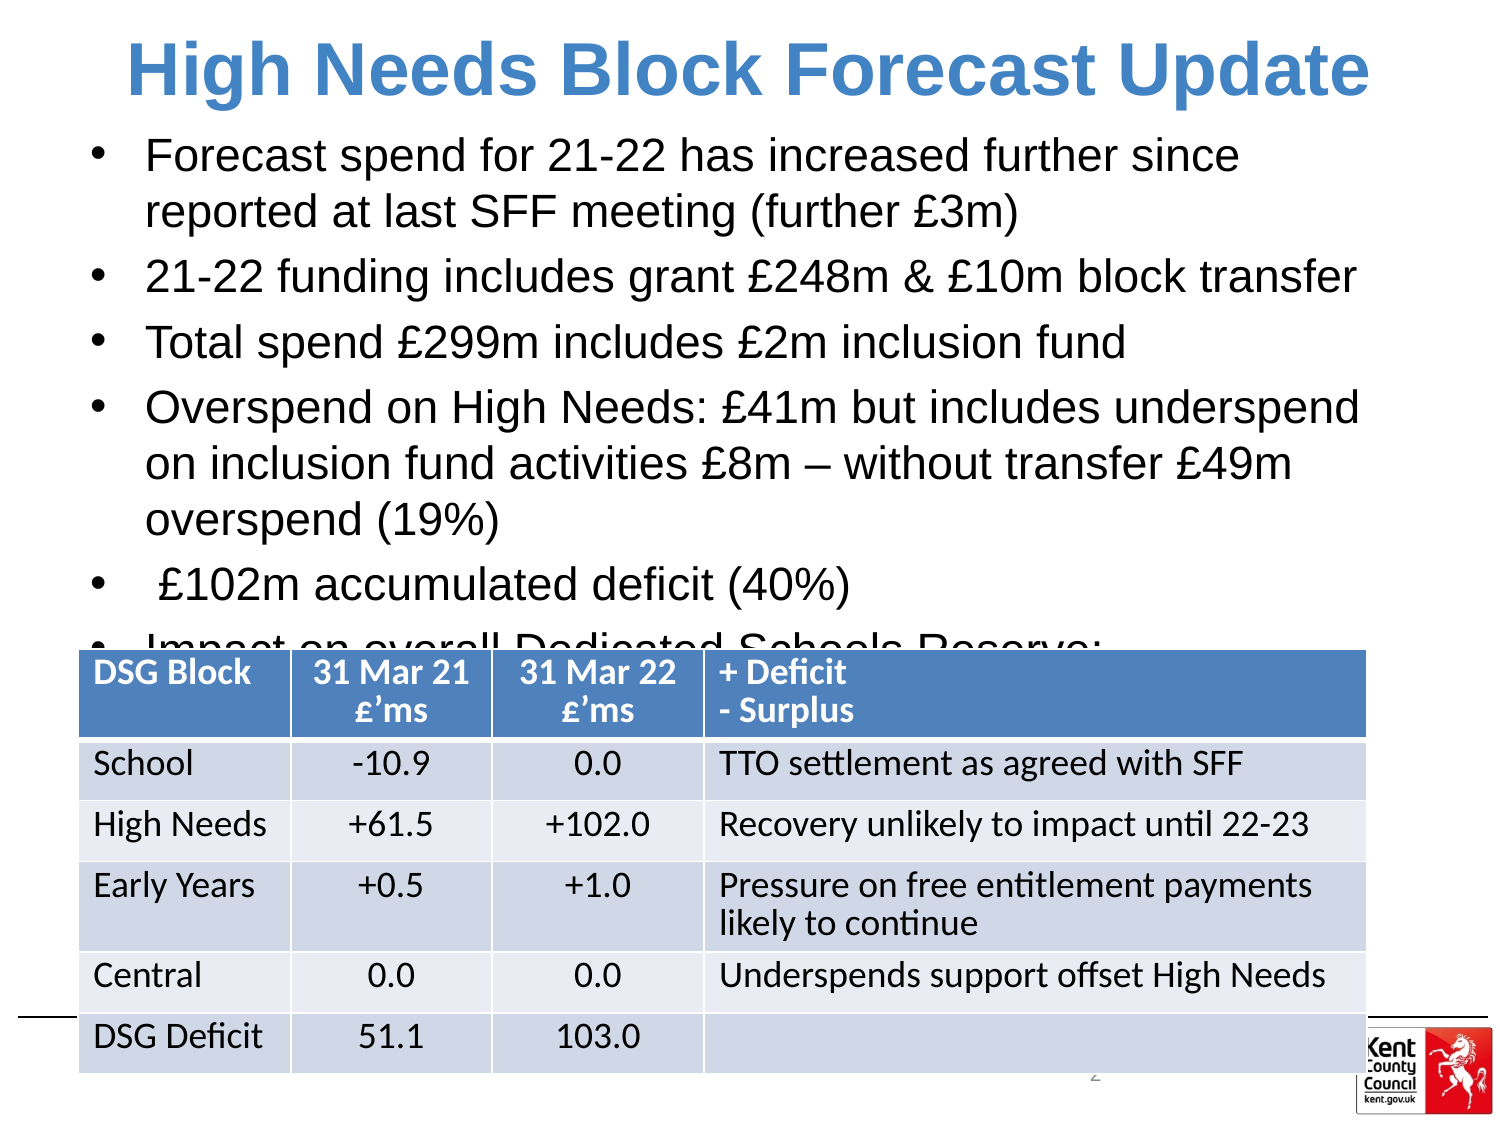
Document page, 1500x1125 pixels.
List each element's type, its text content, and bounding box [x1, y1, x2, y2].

table_cell DSG Deficit [79, 1014, 290, 1073]
table_cell +0.5 [292, 862, 491, 951]
table_cell TTO settlement as agreed with SFF [705, 743, 1366, 800]
table_cell School [79, 743, 290, 800]
table_header 31 Mar 22 £’ms [493, 650, 703, 737]
table_cell Underspends support offset High Needs [705, 953, 1366, 1012]
table_cell High Needs [79, 801, 290, 861]
table_header DSG Block [79, 650, 290, 737]
table_cell -10.9 [292, 743, 491, 800]
table_header + Deficit - Surplus [705, 650, 1366, 737]
table_cell 0.0 [493, 743, 703, 800]
table_cell Recovery unlikely to impact until 22-23 [705, 801, 1366, 861]
table_cell 0.0 [493, 953, 703, 1012]
list Forecast spend for 21-22 has increased further since reported at last SFF meeting (further £3m) 21-22 funding includes grant £248m & £10m block transfer Total spend £299m includes £2m inclusion fund Overspend on High Needs: £41m but includes underspend on inclusion fund activities £8m – without transfer £49m overspend (19%) £102m accumulated deficit (40%) Impact on overall Dedicated Schools Reserve: [75, 117, 1425, 693]
table_cell 103.0 [493, 1014, 703, 1073]
table_cell Central [79, 953, 290, 1012]
table_cell Early Years [79, 862, 290, 951]
picture [1353, 1023, 1495, 1118]
table_header 31 Mar 21 £’ms [292, 650, 491, 737]
table_cell +102.0 [493, 801, 703, 861]
table_cell 0.0 [292, 953, 491, 1012]
table_cell +1.0 [493, 862, 703, 951]
table_cell Pressure on free entitlement payments likely to continue [705, 862, 1366, 951]
table_cell [705, 1014, 1366, 1073]
slide_number 2 [1074, 1042, 1425, 1103]
table_cell 51.1 [292, 1014, 491, 1073]
title High Needs Block Forecast Update [75, 0, 1425, 117]
table_cell +61.5 [292, 801, 491, 861]
